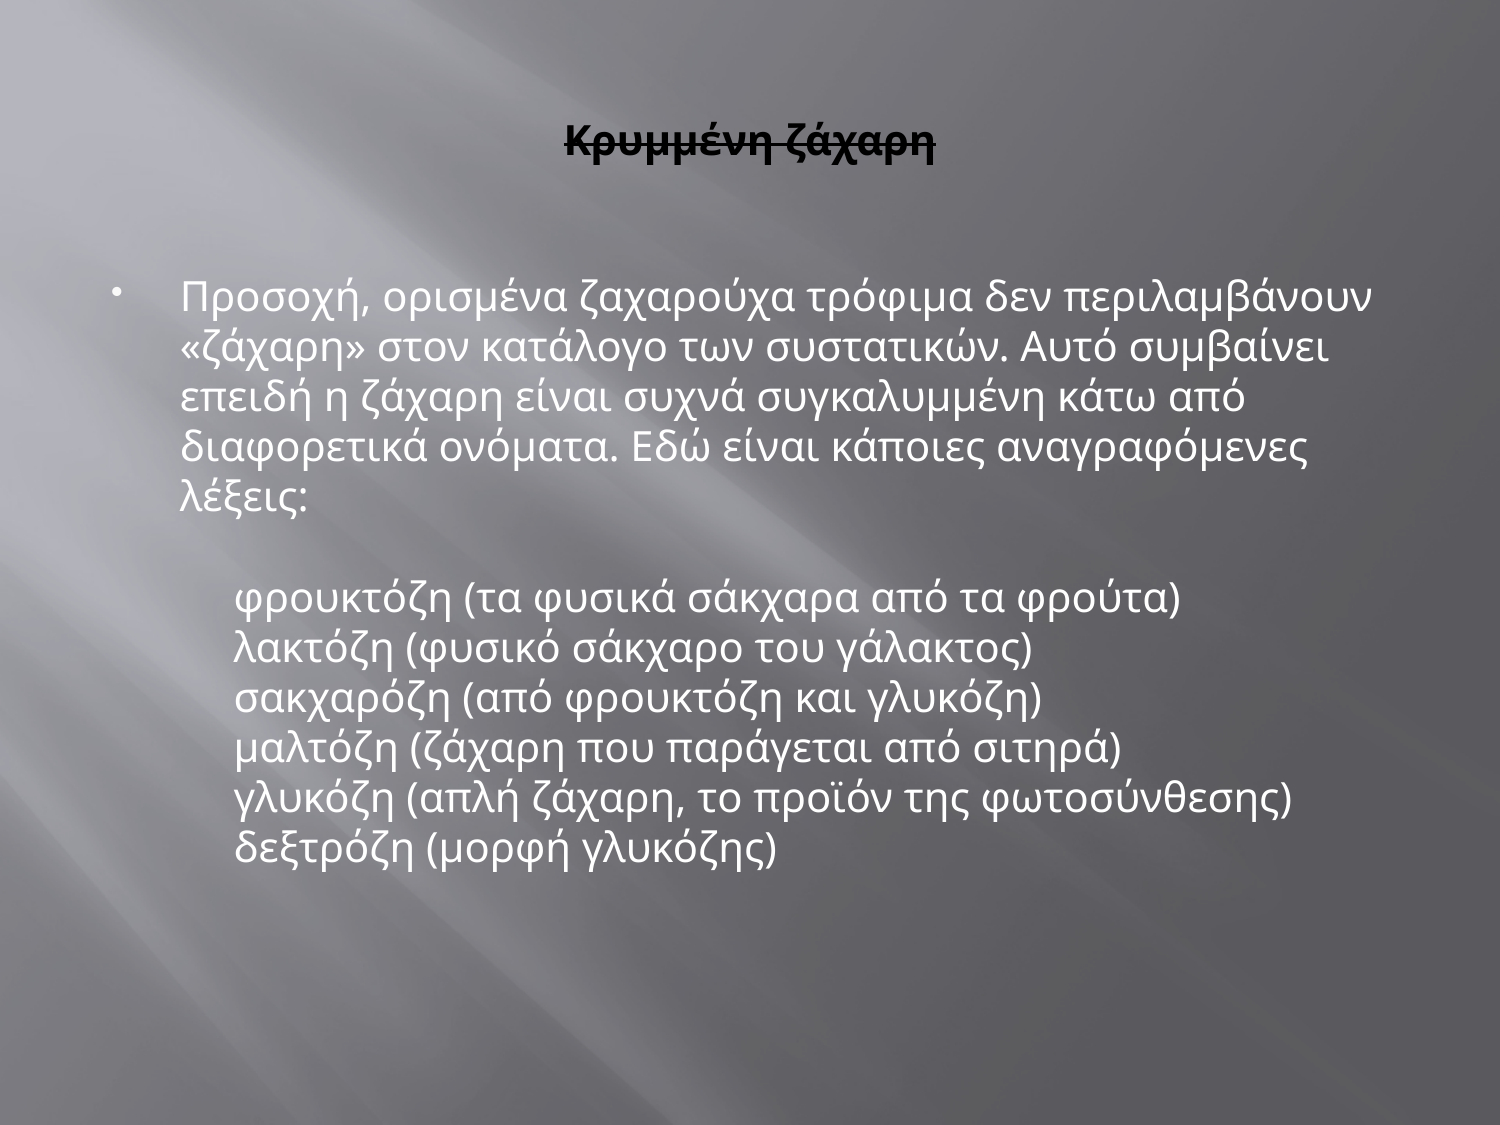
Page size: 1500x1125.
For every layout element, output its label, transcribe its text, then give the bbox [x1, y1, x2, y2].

list Προσοχή, ορισμένα ζαχαρούχα τρόφιμα δεν περιλαμβάνουν «ζάχαρη» στον κατάλογο των συστατικών. Αυτό συμβαίνει επειδή η ζάχαρη είναι συχνά συγκαλυμμένη κάτω από διαφορετικά ονόματα. Εδώ είναι κάποιες αναγραφόμενες λέξεις: φρουκτόζη (τα φυσικά σάκχαρα από τα φρούτα) λακτόζη (φυσικό σάκχαρο του γάλακτος) σακχαρόζη (από φρουκτόζη και γλυκόζη) μαλτόζη (ζάχαρη που παράγεται από σιτηρά) γλυκόζη (απλή ζάχαρη, το προϊόν της φωτοσύνθεσης) δεξτρόζη (μορφή γλυκόζης) [75, 262, 1425, 1035]
title Κρυμμένη ζάχαρη [75, 45, 1425, 233]
